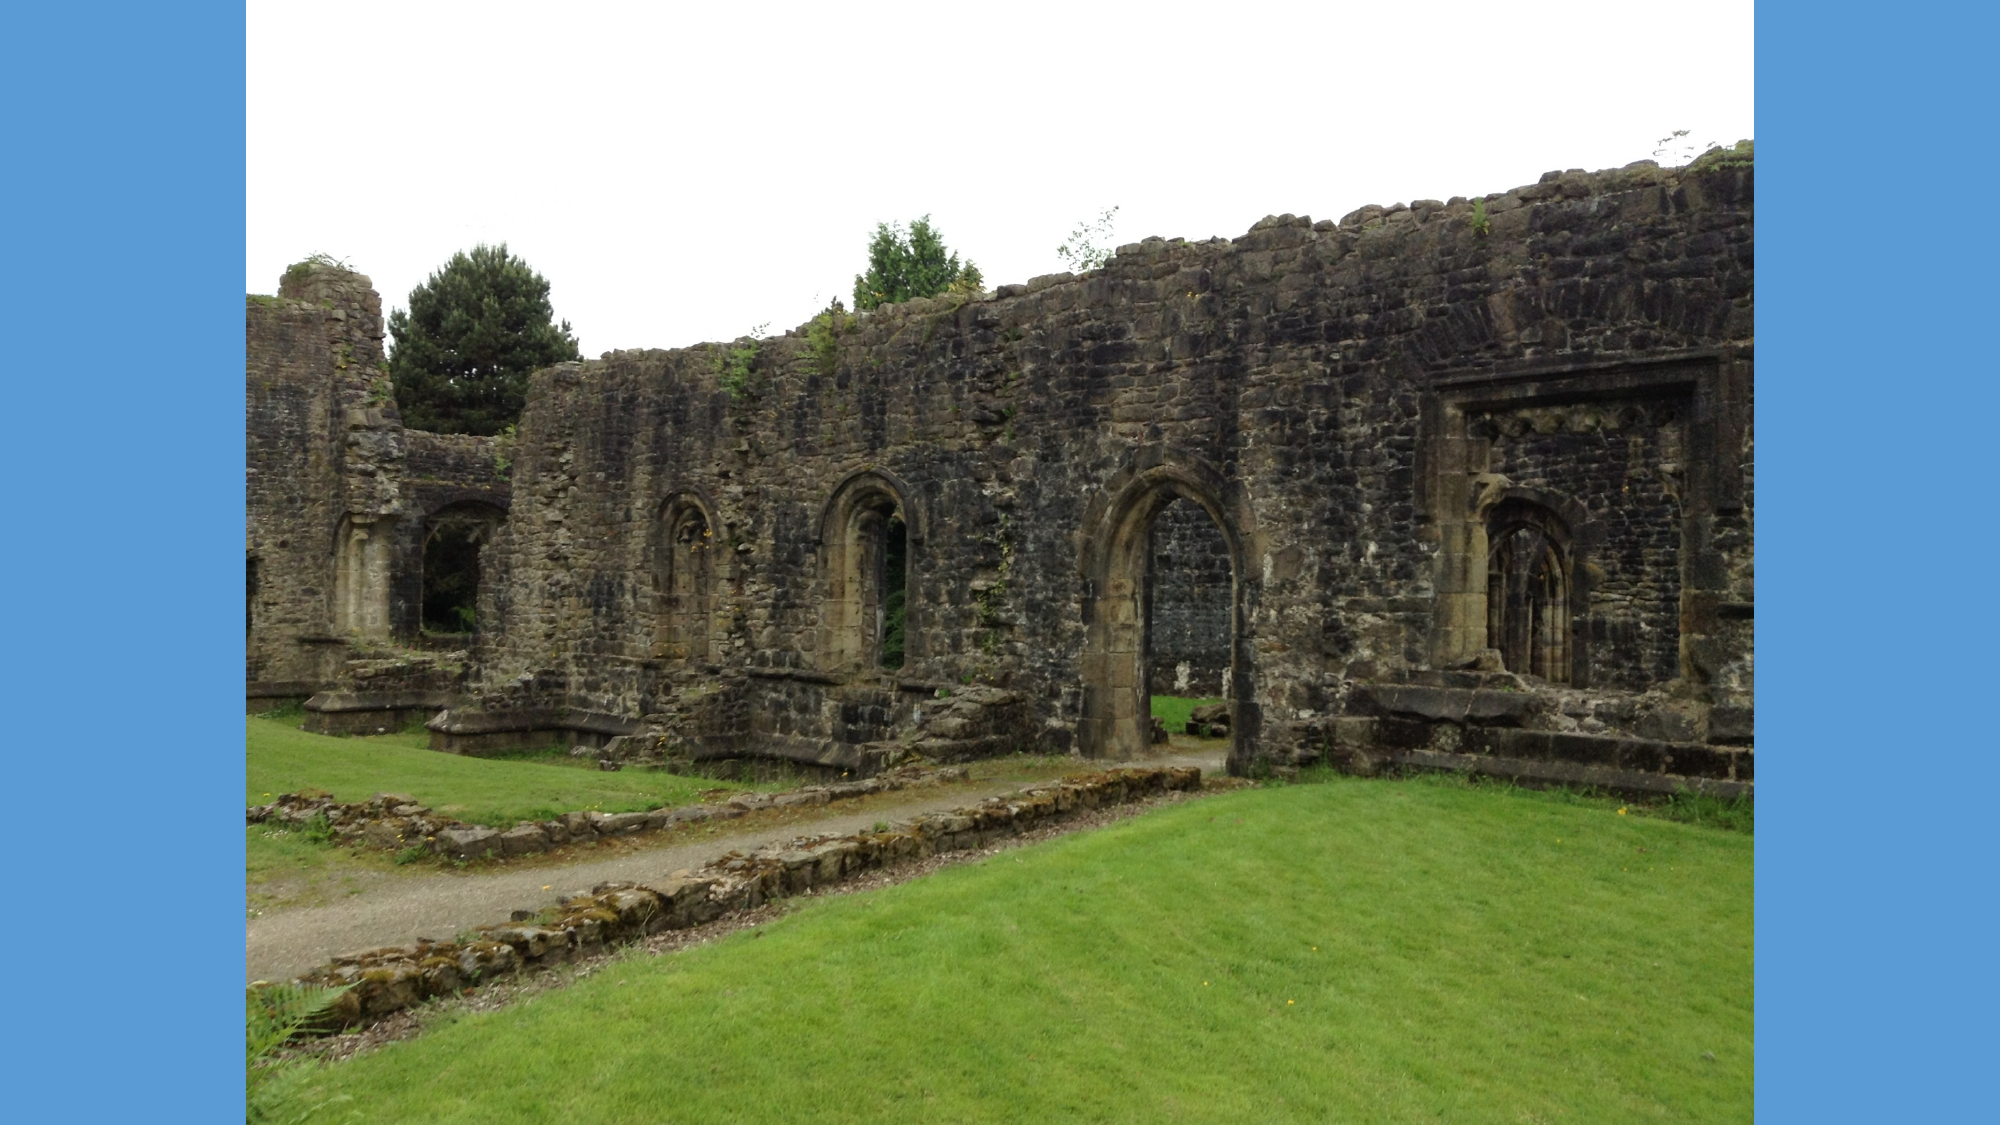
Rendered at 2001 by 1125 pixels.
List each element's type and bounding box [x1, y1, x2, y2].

picture [246, 0, 1754, 1125]
